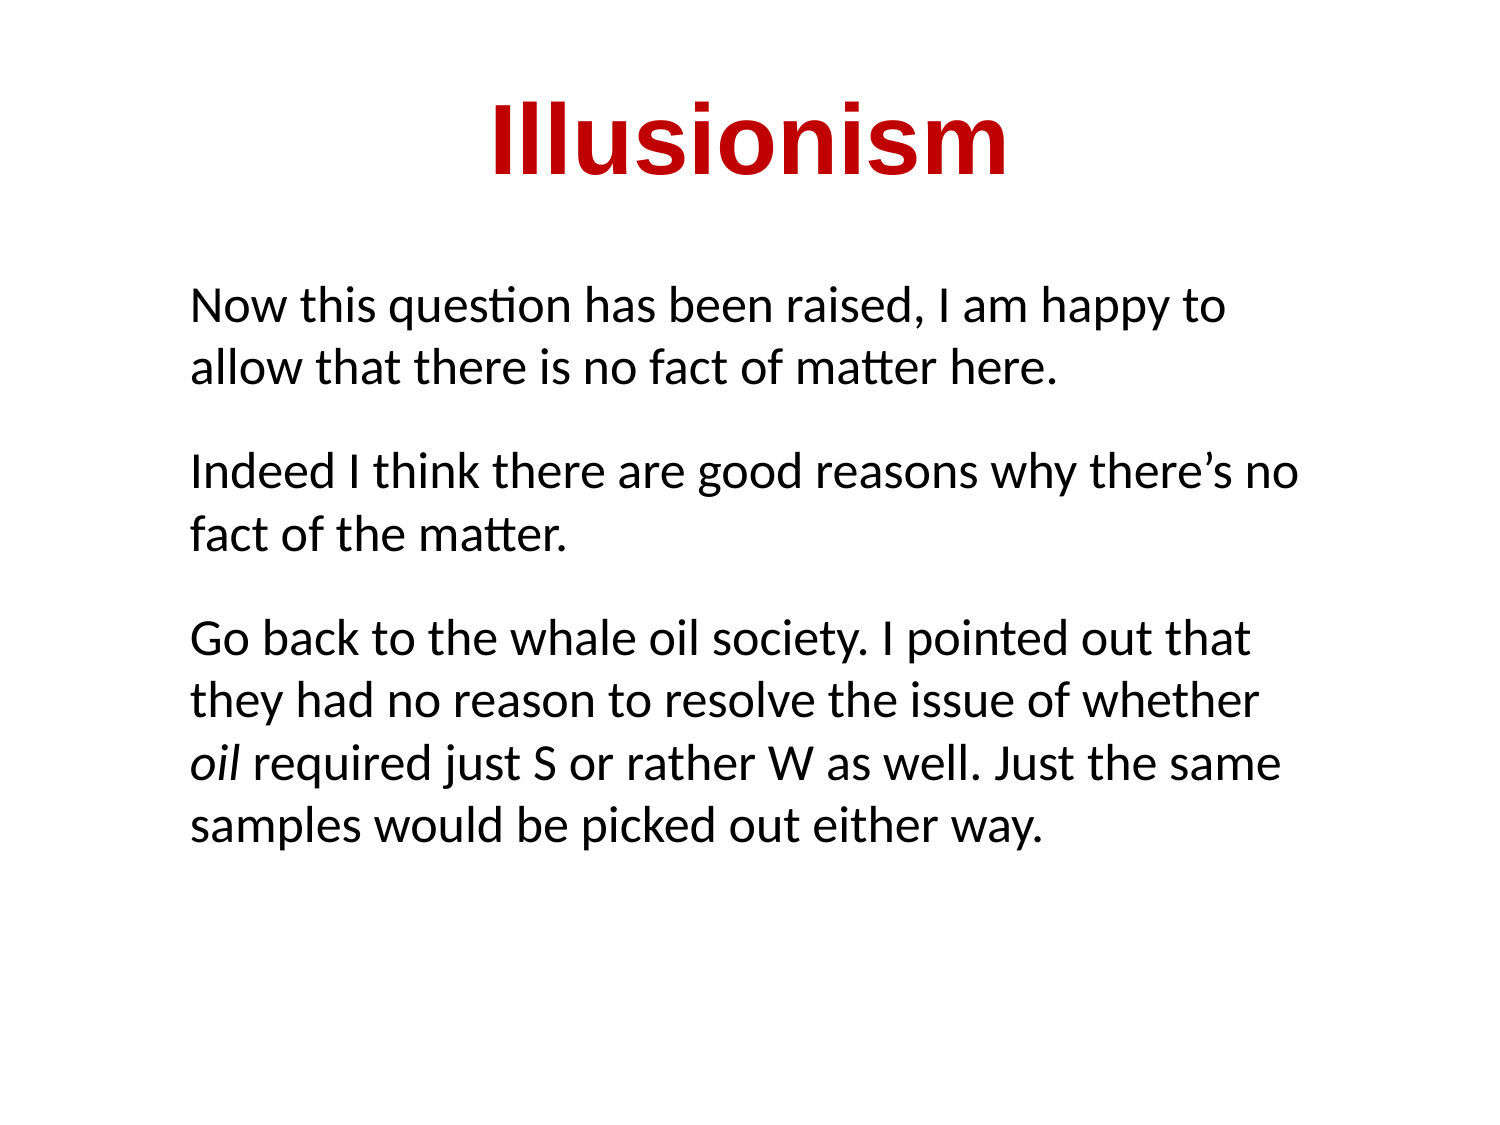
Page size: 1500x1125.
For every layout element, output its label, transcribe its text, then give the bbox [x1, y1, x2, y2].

title Illusionism [75, 45, 1425, 225]
list Now this question has been raised, I am happy to allow that there is no fact of matter here. Indeed I think there are good reasons why there’s no fact of the matter. Go back to the whale oil society. I pointed out that they had no reason to resolve the issue of whether oil required just S or rather W as well. Just the same samples would be picked out either way. [174, 262, 1325, 1005]
